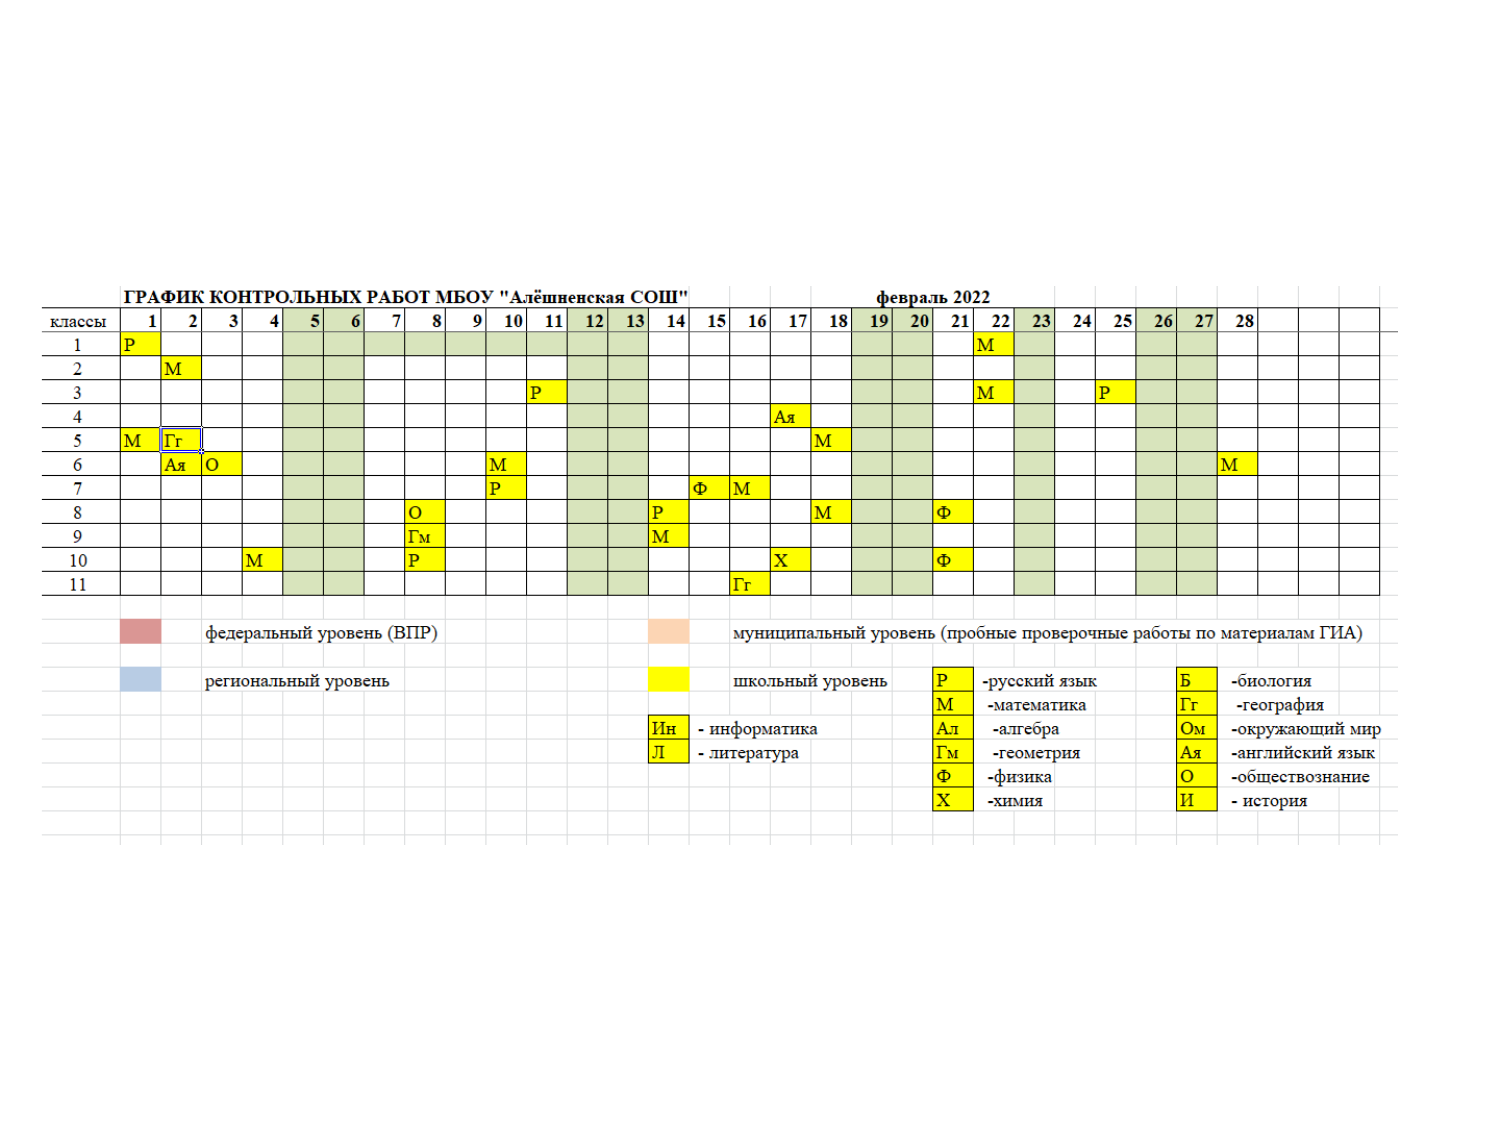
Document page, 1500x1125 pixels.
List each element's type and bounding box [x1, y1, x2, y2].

picture [41, 285, 1399, 845]
